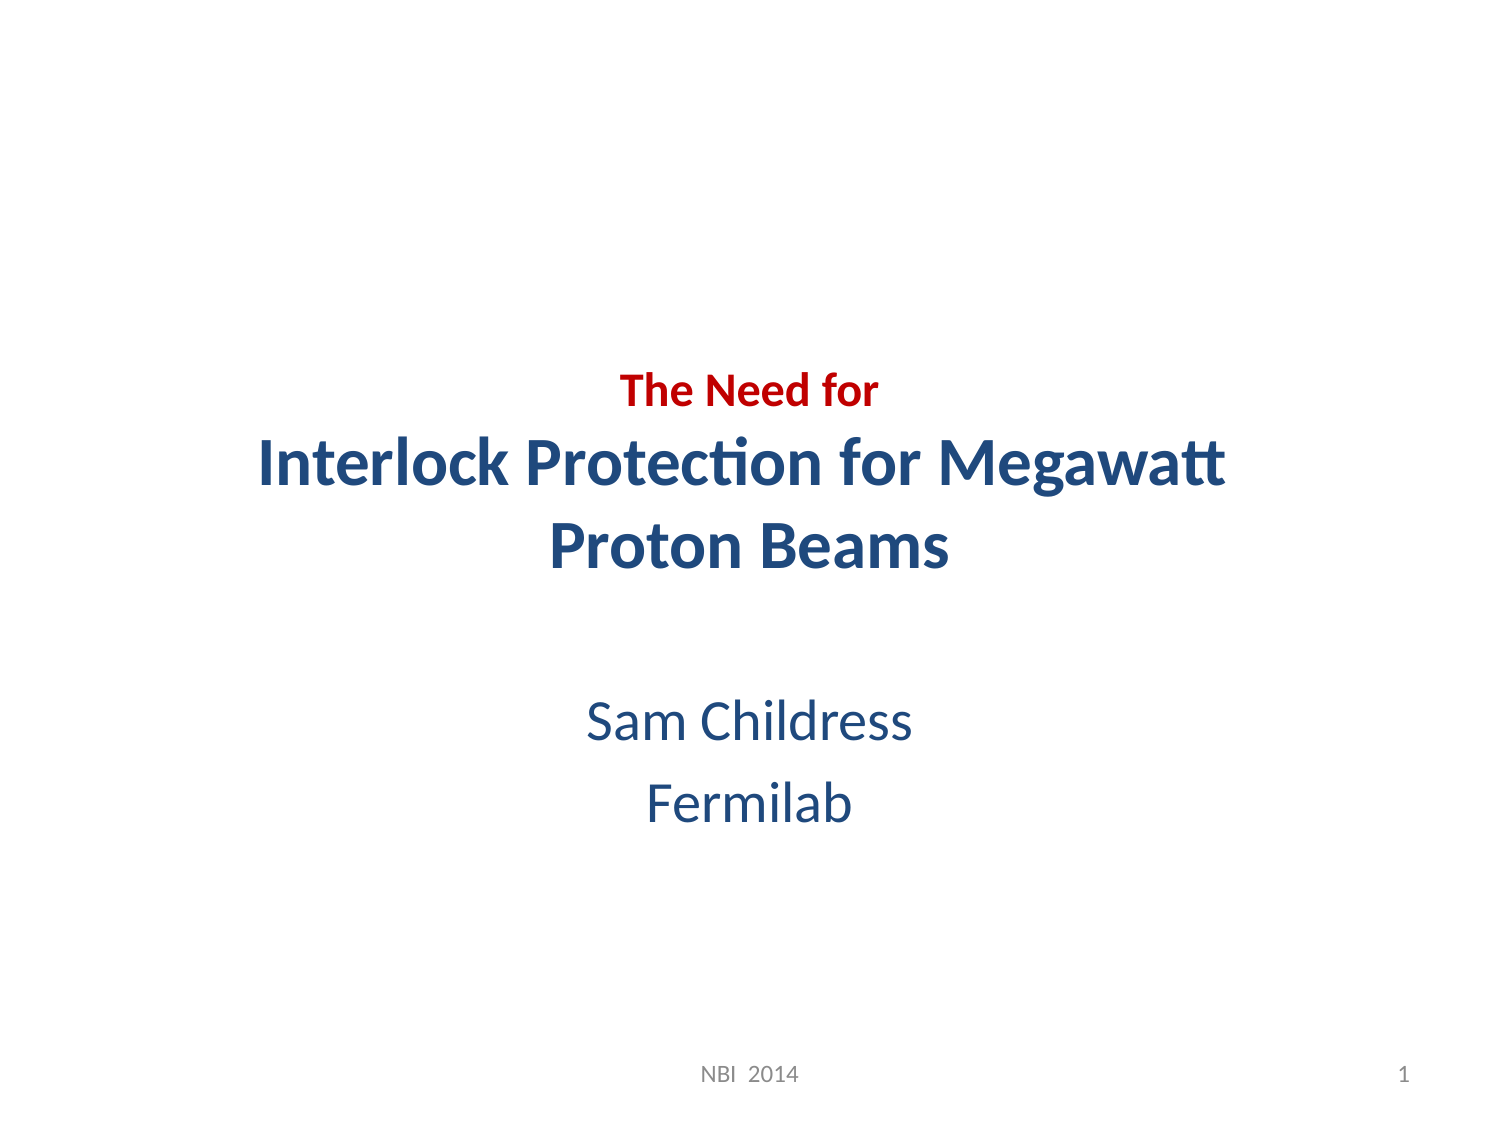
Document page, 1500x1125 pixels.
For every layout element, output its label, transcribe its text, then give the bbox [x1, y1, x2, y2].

slide_number 1 [1074, 1042, 1425, 1103]
footer NBI 2014 [512, 1042, 988, 1103]
title The Need for Interlock Protection for Megawatt Proton Beams [112, 349, 1388, 591]
subtitle Sam Childress Fermilab [225, 675, 1275, 925]
